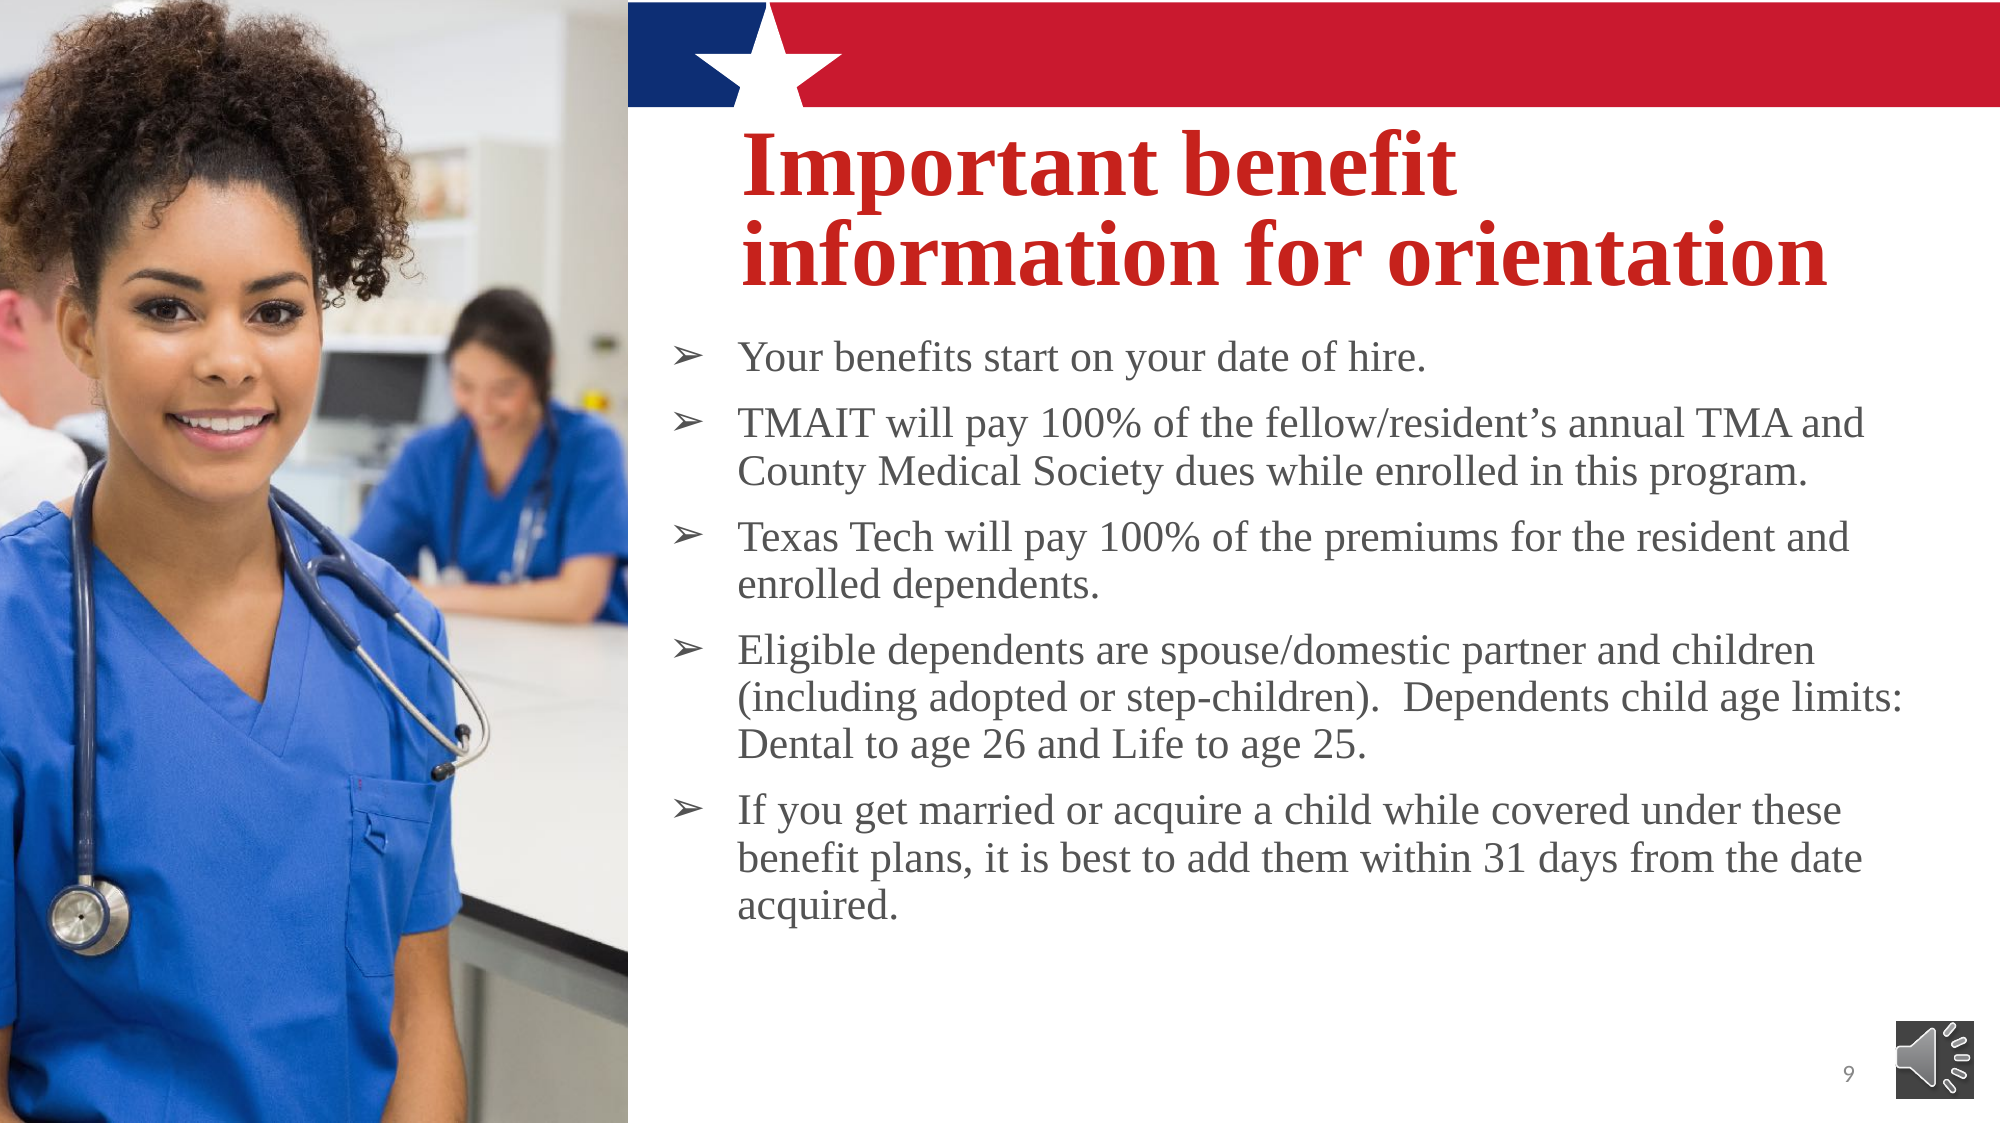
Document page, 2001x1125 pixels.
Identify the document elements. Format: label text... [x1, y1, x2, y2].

subtitle Your benefits start on your date of hire. TMAIT will pay 100% of the fellow/resident’s annual TMA and County Medical Society dues while enrolled in this program. Texas Tech will pay 100% of the premiums for the resident and enrolled dependents. Eligible dependents are spouse/domestic partner and children (including adopted or step-children). Dependents child age limits: Dental to age 26 and Life to age 25. If you get married or acquire a child while covered under these benefit plans, it is best to add them within 31 days from the date acquired. [661, 325, 1917, 1048]
picture [0, 0, 629, 1123]
picture [1894, 1019, 1976, 1101]
text_box Important benefit information for orientation [734, 141, 1951, 312]
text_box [629, 0, 2000, 141]
slide_number 9 [1818, 1050, 1863, 1096]
